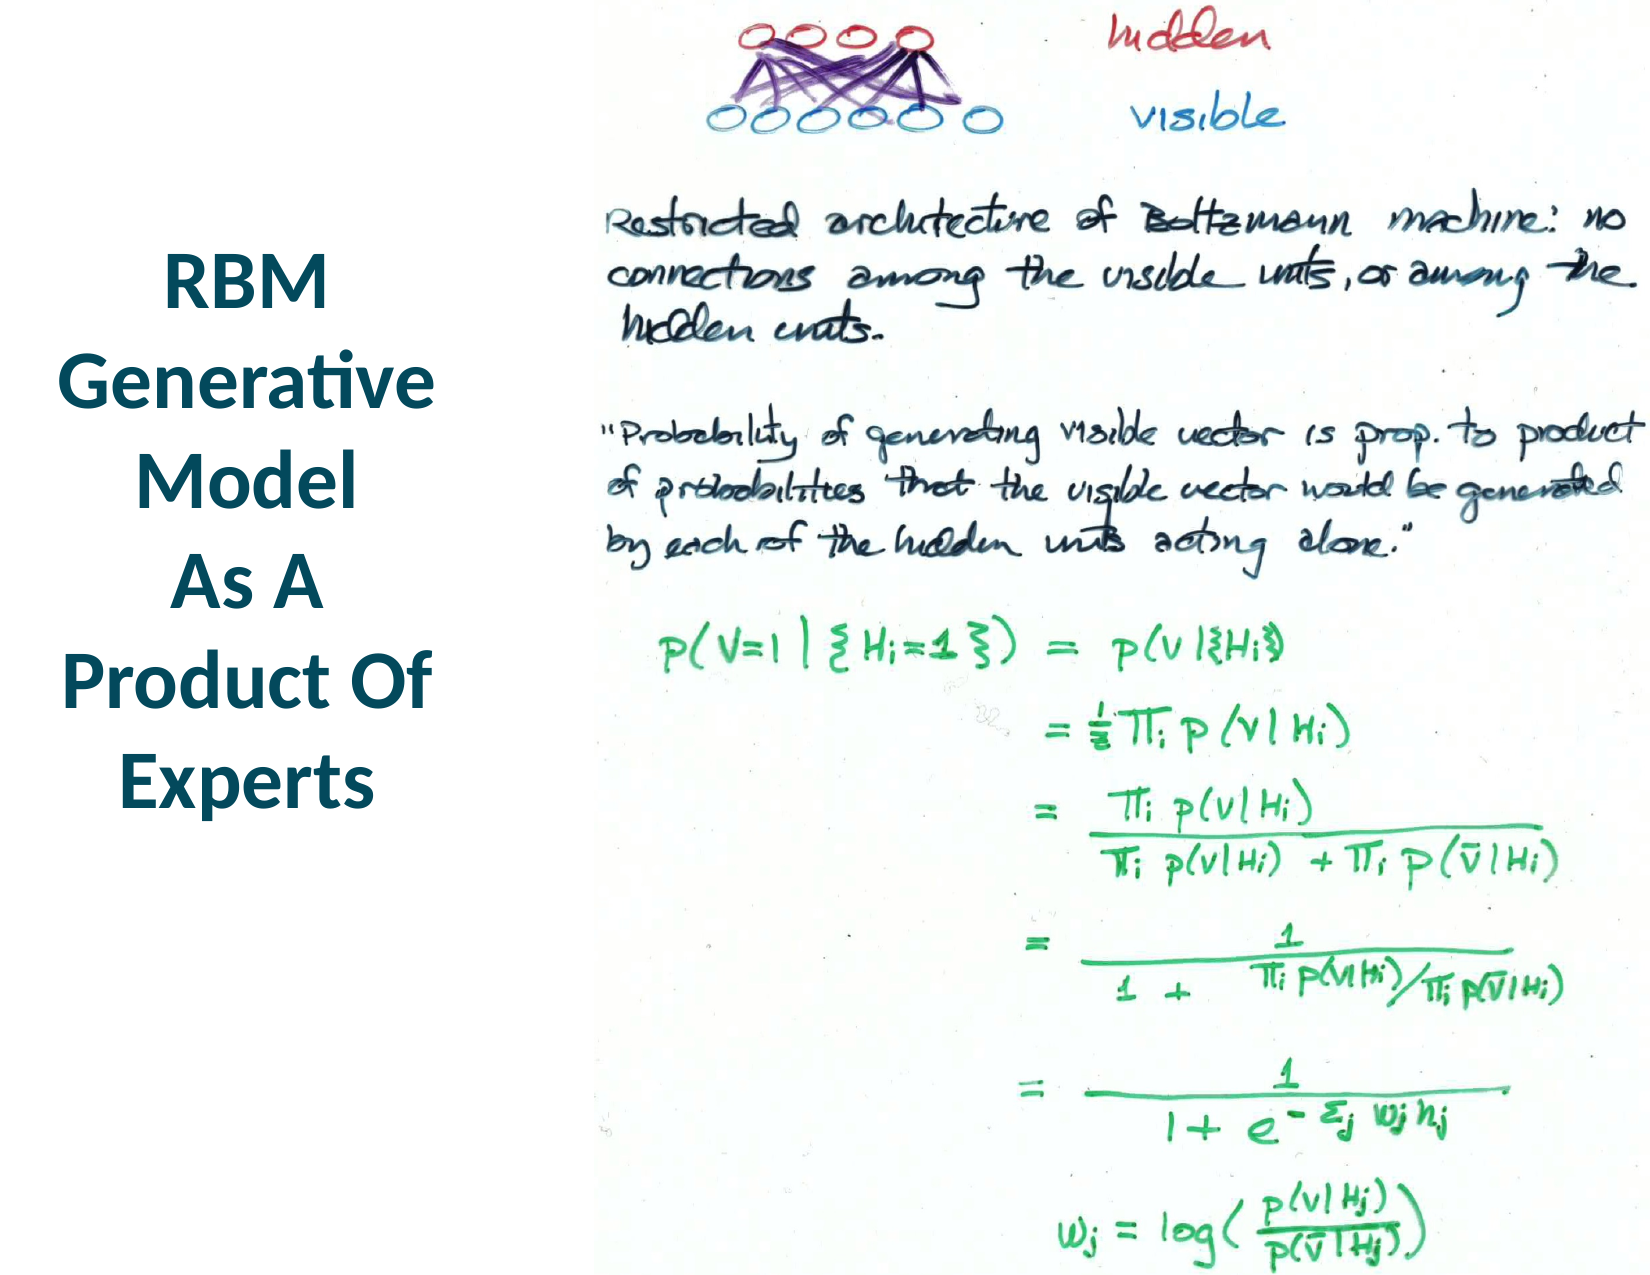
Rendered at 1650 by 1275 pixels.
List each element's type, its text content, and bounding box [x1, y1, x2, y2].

title RBM Generative Model As A Product Of Experts [33, 35, 461, 1015]
picture [594, 0, 1650, 1275]
